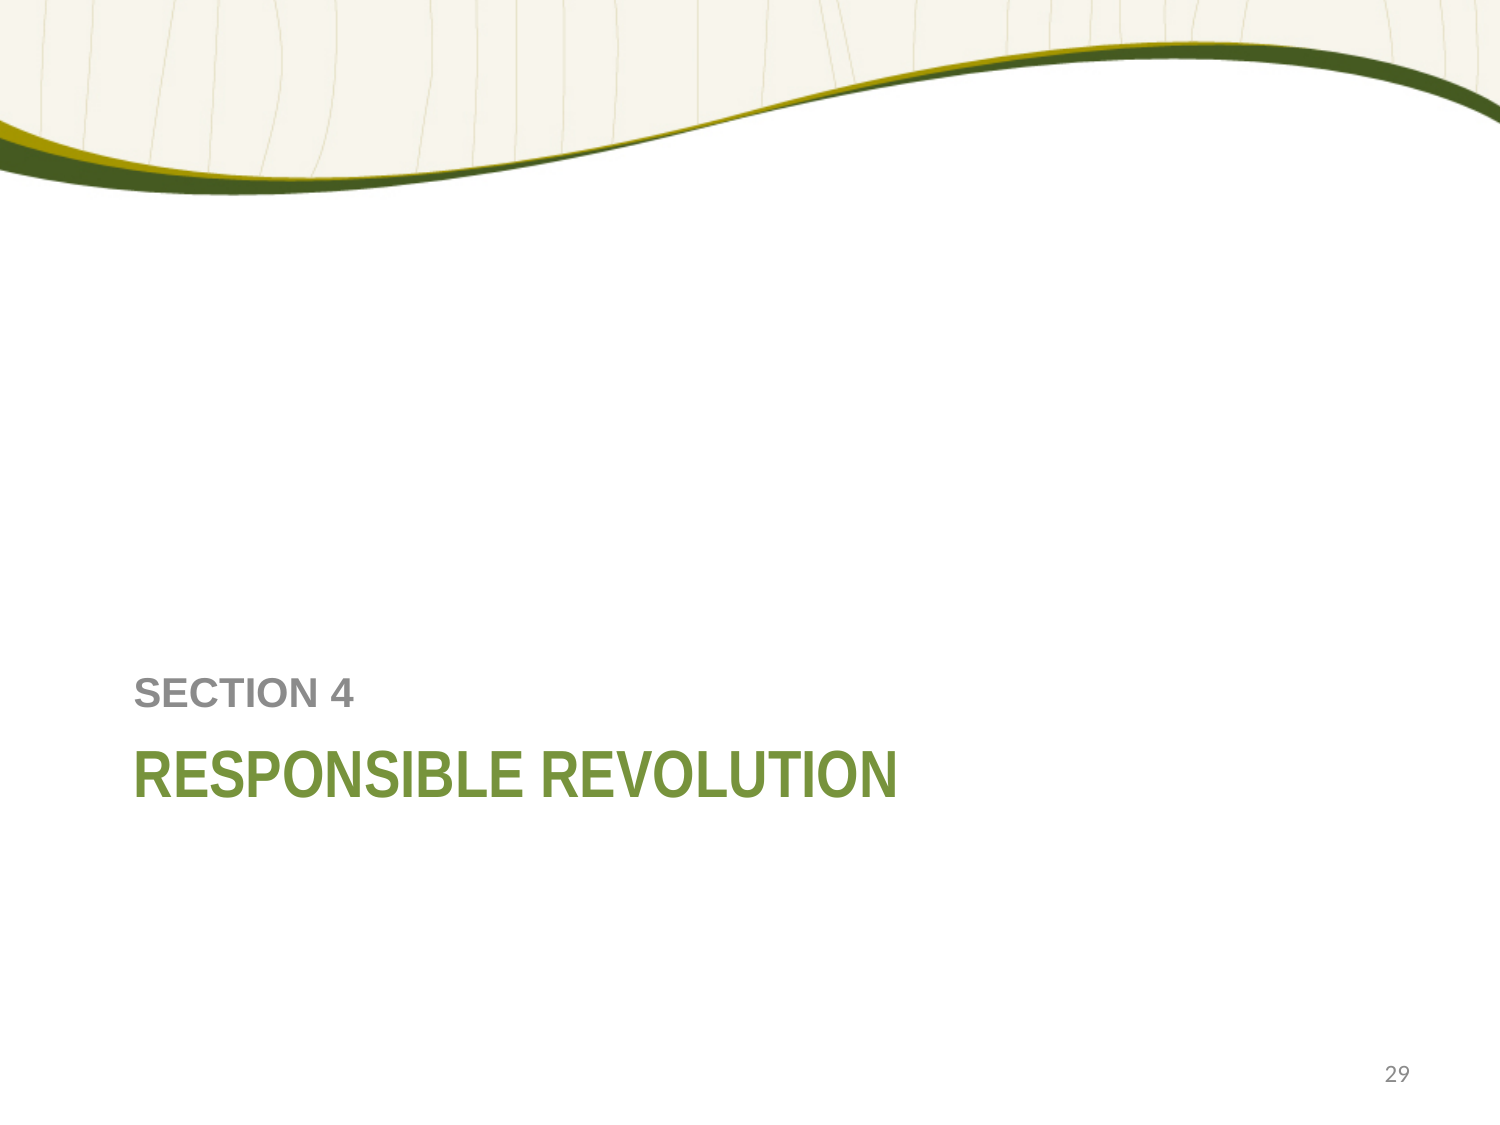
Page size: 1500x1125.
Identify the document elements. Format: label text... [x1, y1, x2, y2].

picture [0, 0, 1500, 1125]
list SECTION 4 [118, 476, 1394, 723]
title RESPONSIBLE REVOLUTION [118, 723, 1394, 947]
slide_number 29 [1074, 1042, 1425, 1103]
